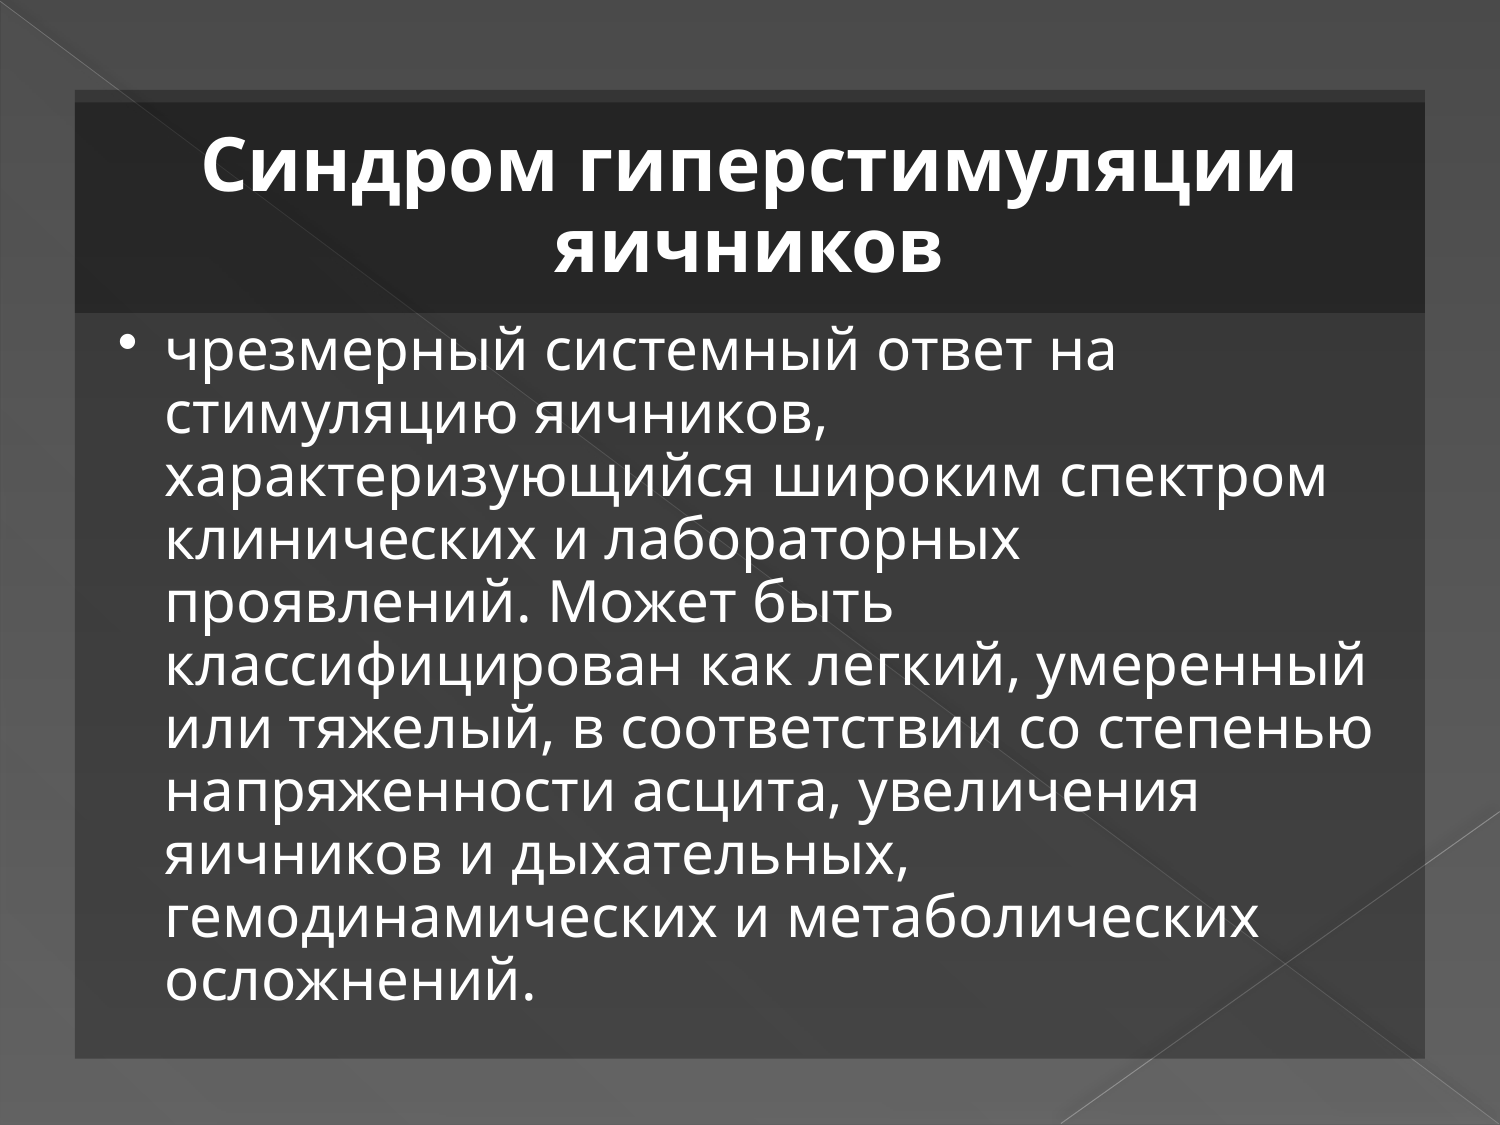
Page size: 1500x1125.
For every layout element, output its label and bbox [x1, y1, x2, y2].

list [74, 89, 1426, 1060]
